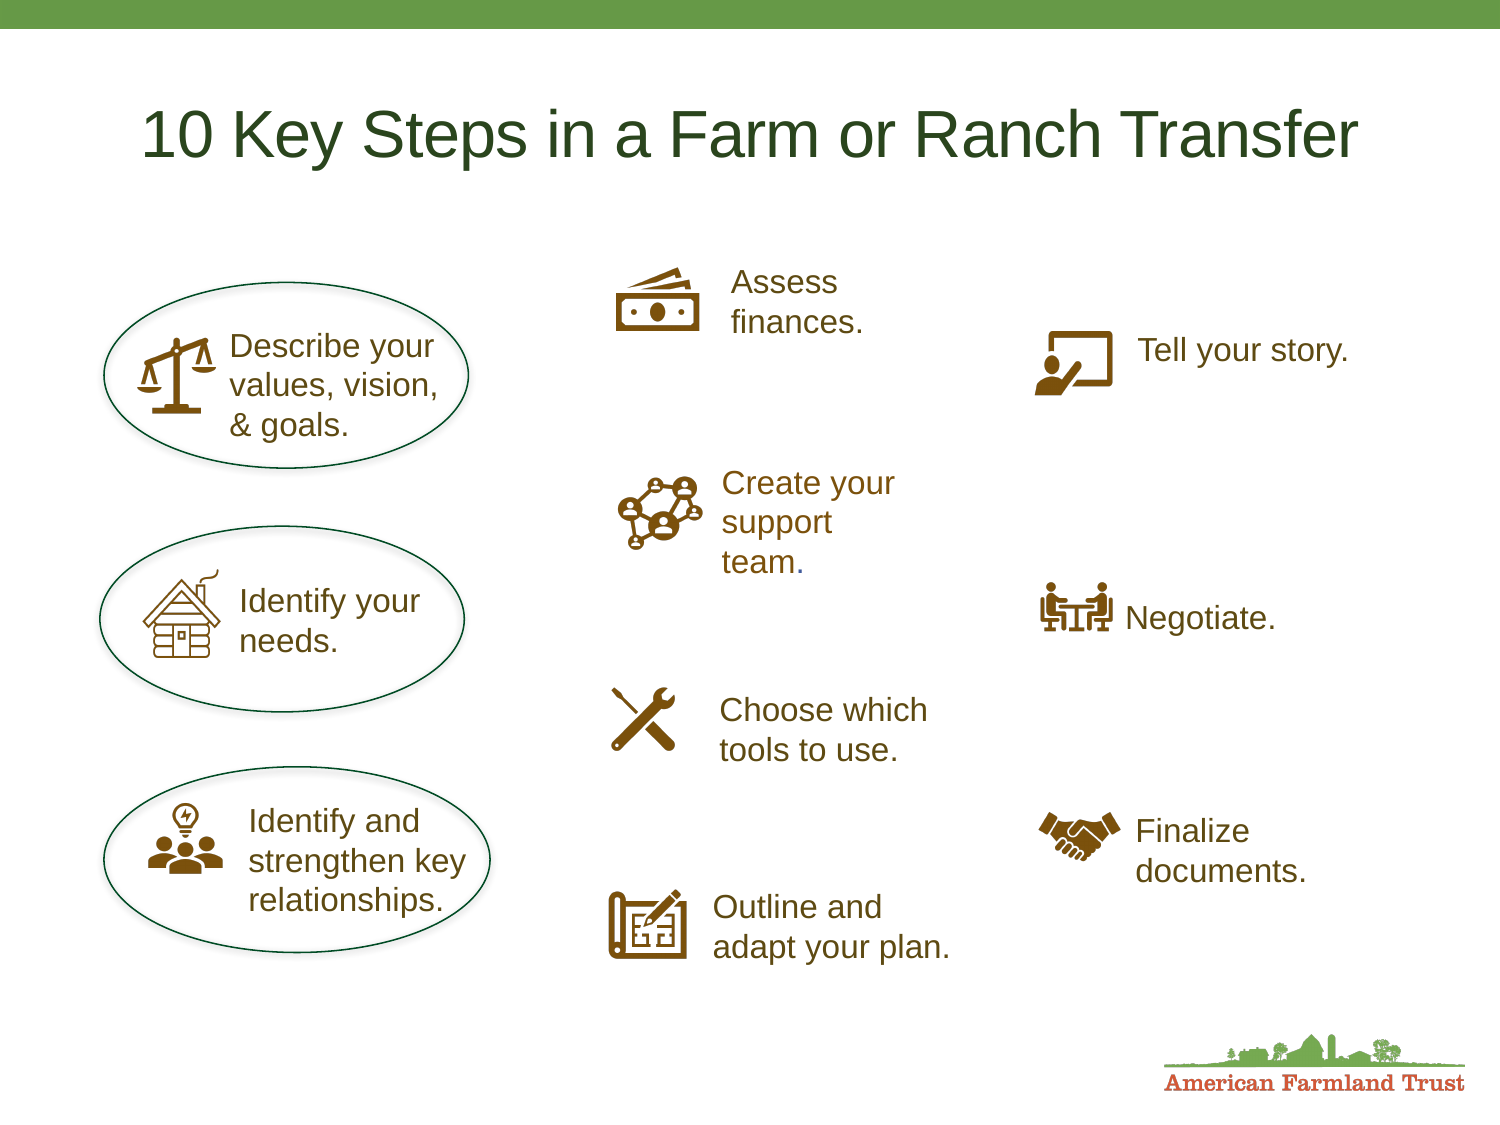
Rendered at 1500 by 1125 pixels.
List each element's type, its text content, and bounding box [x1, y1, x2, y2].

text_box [1030, 561, 1301, 652]
text_box [99, 525, 433, 672]
picture [1164, 1034, 1465, 1091]
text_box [1034, 791, 1334, 898]
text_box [602, 877, 968, 975]
title 10 Key Steps in a Farm or Ranch Transfer [75, 54, 1425, 209]
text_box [612, 252, 888, 350]
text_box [1030, 310, 1392, 416]
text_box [605, 680, 959, 778]
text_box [136, 791, 488, 928]
text_box [141, 679, 423, 713]
text_box [169, 766, 425, 789]
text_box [136, 567, 449, 671]
text_box [103, 812, 130, 908]
text_box [147, 281, 425, 314]
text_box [611, 453, 932, 590]
text_box [212, 461, 360, 469]
text_box [103, 333, 122, 417]
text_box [127, 316, 469, 453]
text_box [184, 936, 410, 954]
text_box [453, 585, 466, 653]
